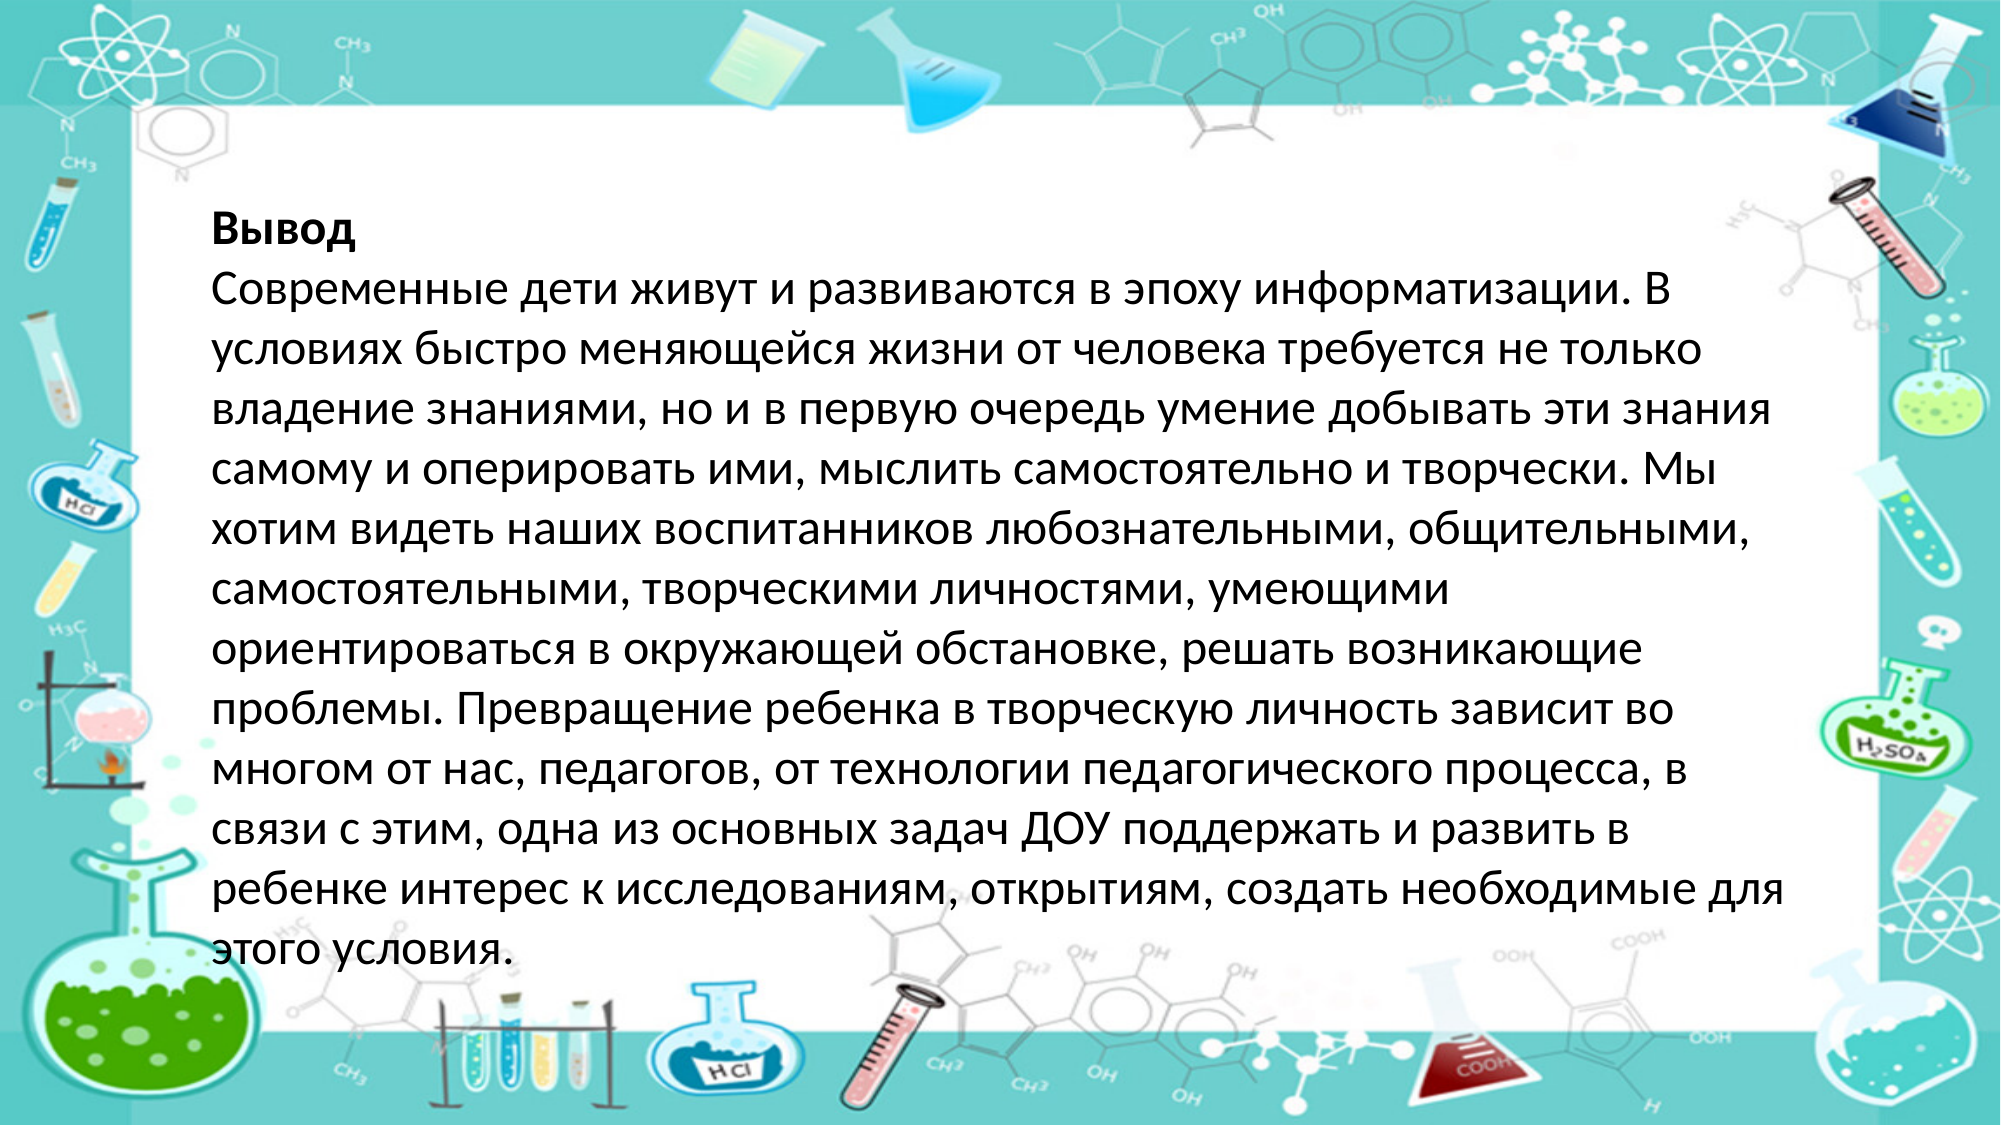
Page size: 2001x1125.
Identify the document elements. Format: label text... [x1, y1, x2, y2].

text_box Вывод Современные дети живут и развиваются в эпоху информатизации. В условиях быстро меняющейся жизни от человека требуется не только владение знаниями, но и в первую очередь умение добывать эти знания самому и оперировать ими, мыслить самостоятельно и творчески. Мы хотим видеть наших воспитанников любознательными, общительными, самостоятельными, творческими личностями, умеющими ориентироваться в окружающей обстановке, решать возникающие проблемы. Превращение ребенка в творческую личность зависит во многом от нас, педагогов, от технологии педагогического процесса, в связи с этим, одна из основных задач ДОУ поддержать и развить в ребенке интерес к исследованиям, открытиям, создать необходимые для этого условия. [196, 186, 1827, 982]
picture [0, 0, 2001, 1125]
